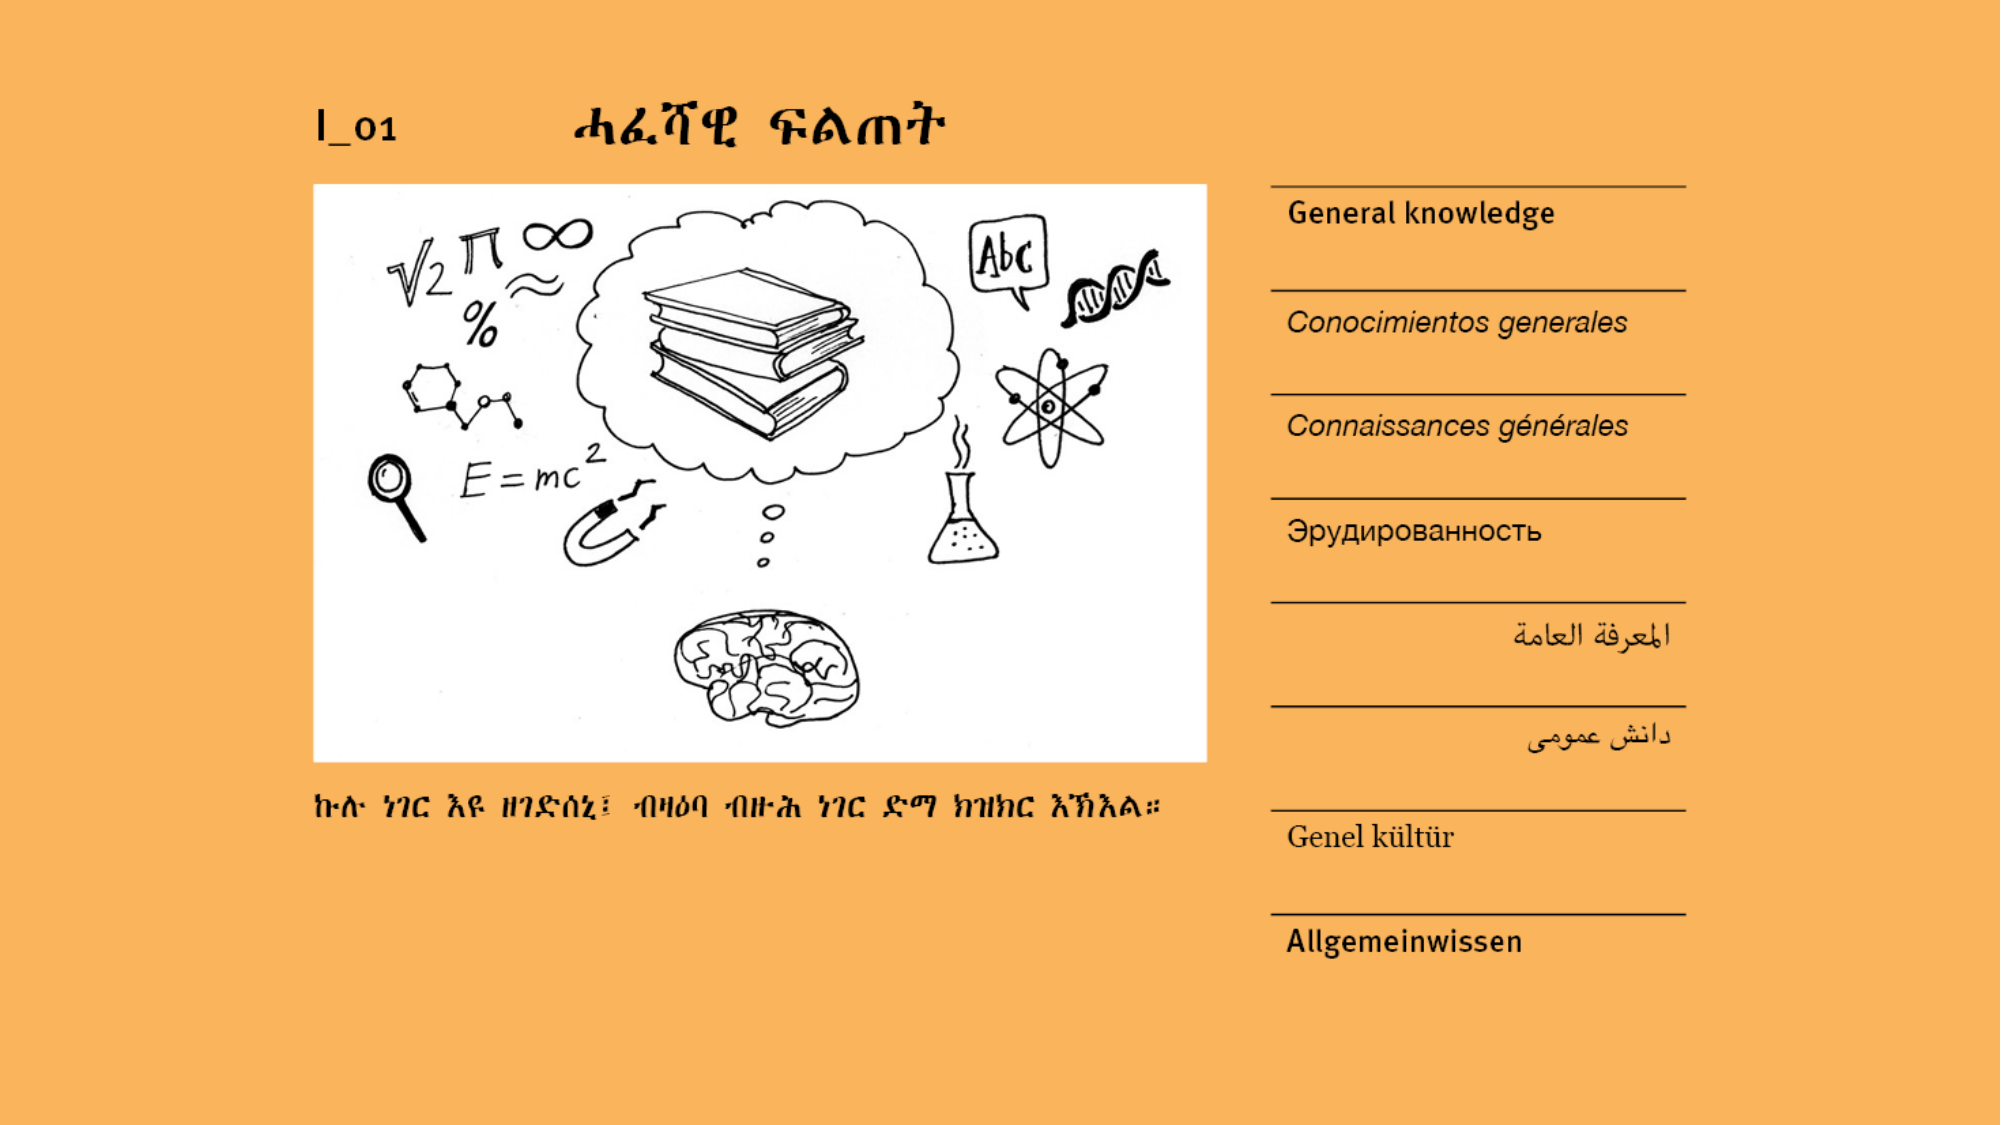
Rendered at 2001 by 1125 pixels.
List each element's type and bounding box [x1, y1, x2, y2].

picture [207, 0, 1793, 1125]
